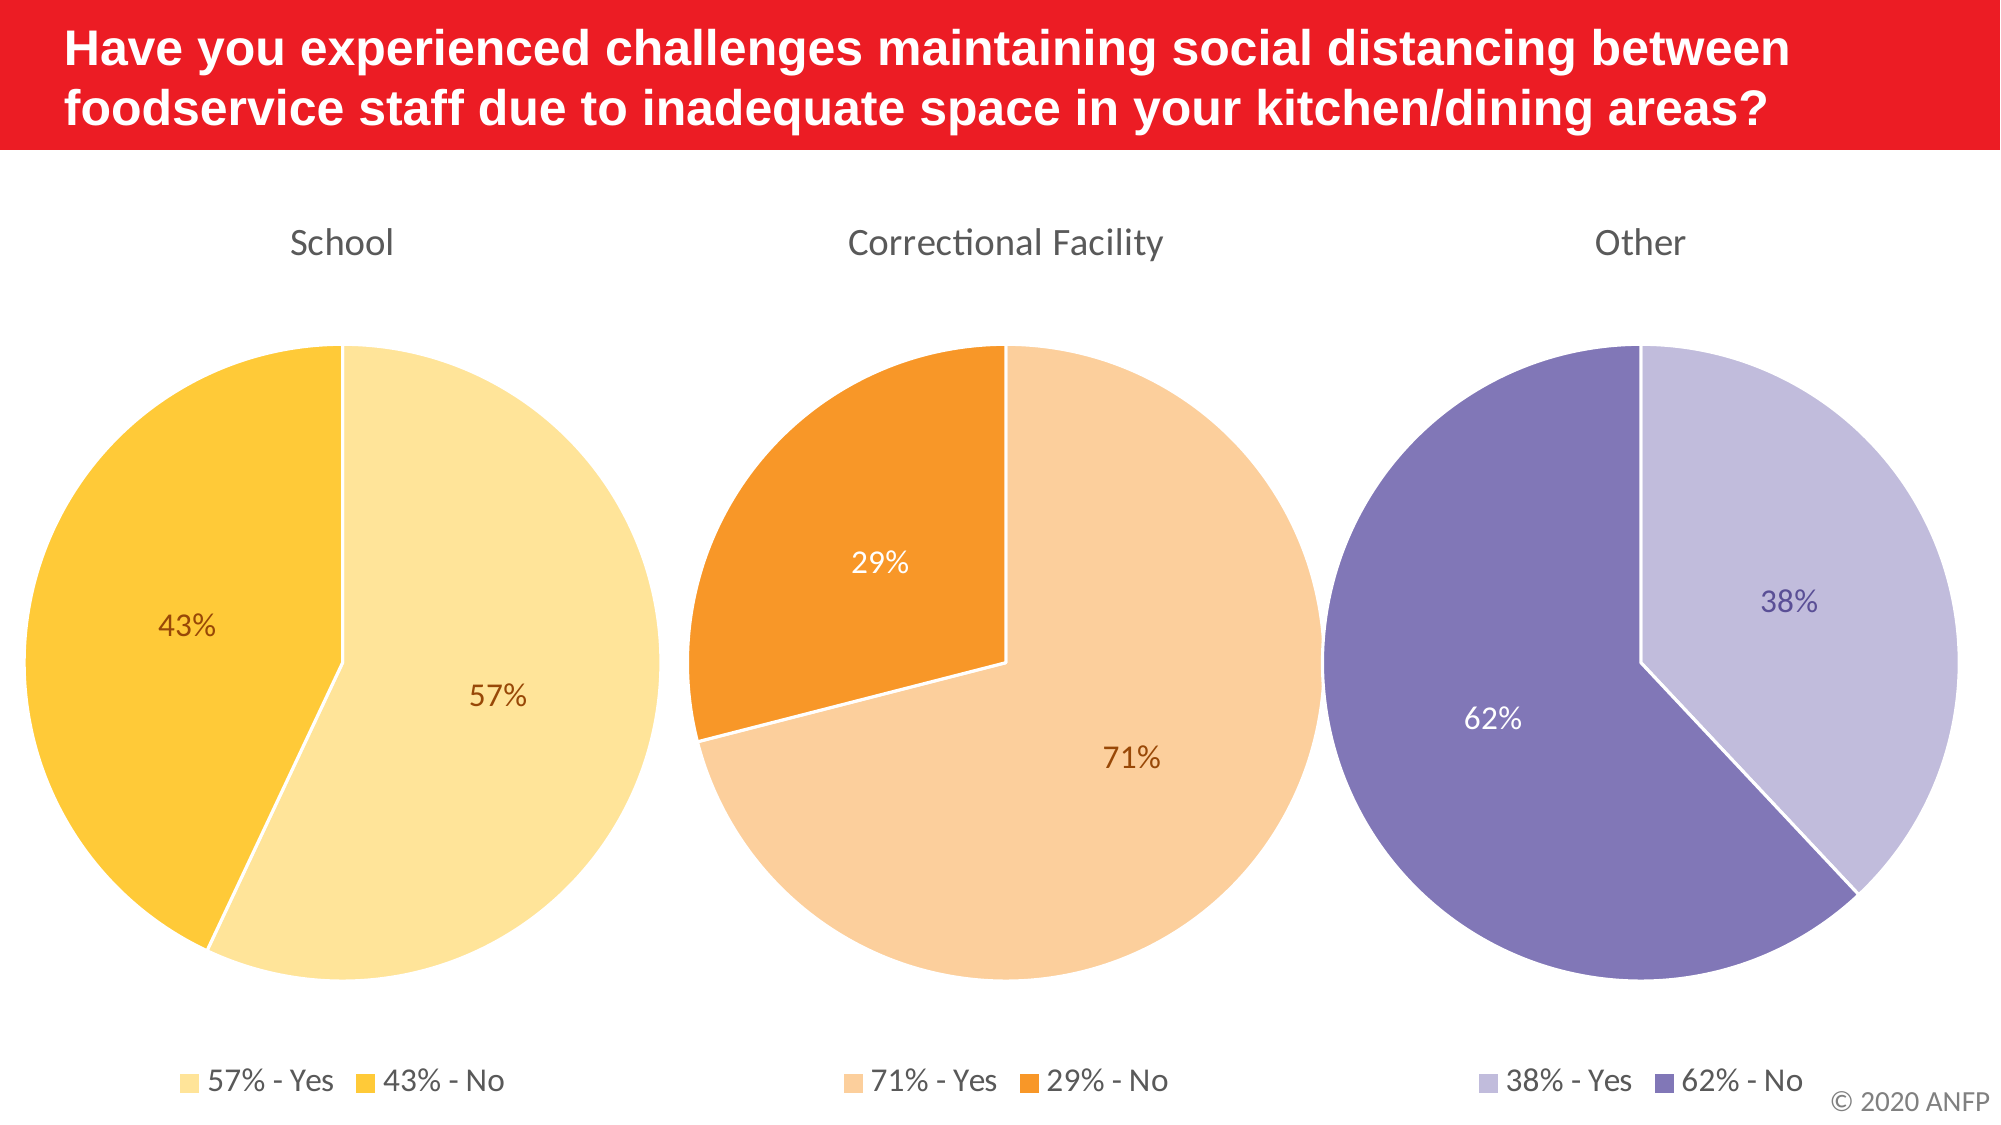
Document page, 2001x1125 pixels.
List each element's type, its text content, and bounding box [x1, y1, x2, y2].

chart [10, 187, 1973, 1107]
text_box [0, 0, 2000, 152]
text_box Have you experienced challenges maintaining social distancing between foodservice staff due to inadequate space in your kitchen/dining areas? [49, 18, 1963, 132]
text_box © 2020 ANFP [1812, 1074, 2000, 1125]
